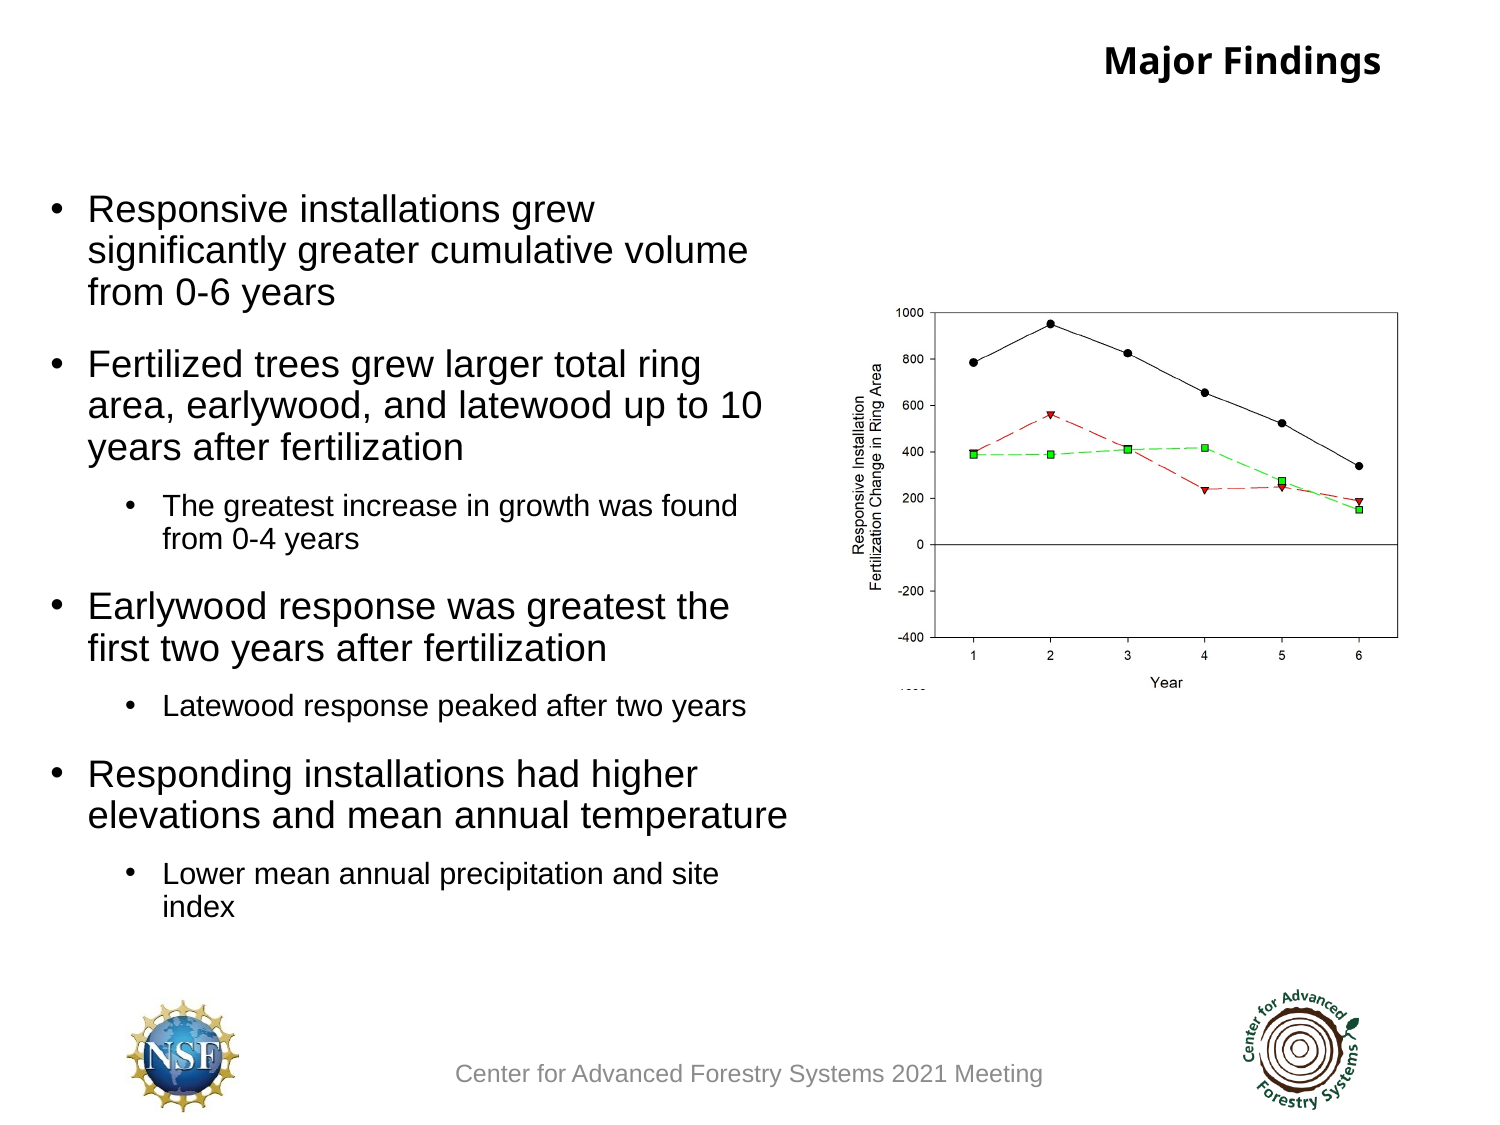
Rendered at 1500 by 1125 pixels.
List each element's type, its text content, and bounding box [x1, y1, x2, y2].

text_box Center for Advanced Forestry Systems 2021 Meeting [412, 1042, 1088, 1103]
text_box [74, 224, 1425, 1000]
picture [847, 304, 1426, 690]
text_box [74, 112, 1425, 224]
picture [125, 1000, 240, 1113]
text_box Major Findings [1123, 29, 1397, 90]
text_box Responsive installations grew significantly greater cumulative volume from 0-6 years Fertilized trees grew larger total ring area, earlywood, and latewood up to 10 years after fertilization The greatest increase in growth was found from 0-4 years Earlywood response was greatest the first two years after fertilization Latewood response peaked after two years Responding installations had higher elevations and mean annual temperature Lower mean annual precipitation and site index [35, 182, 805, 973]
picture [1243, 1000, 1359, 1110]
